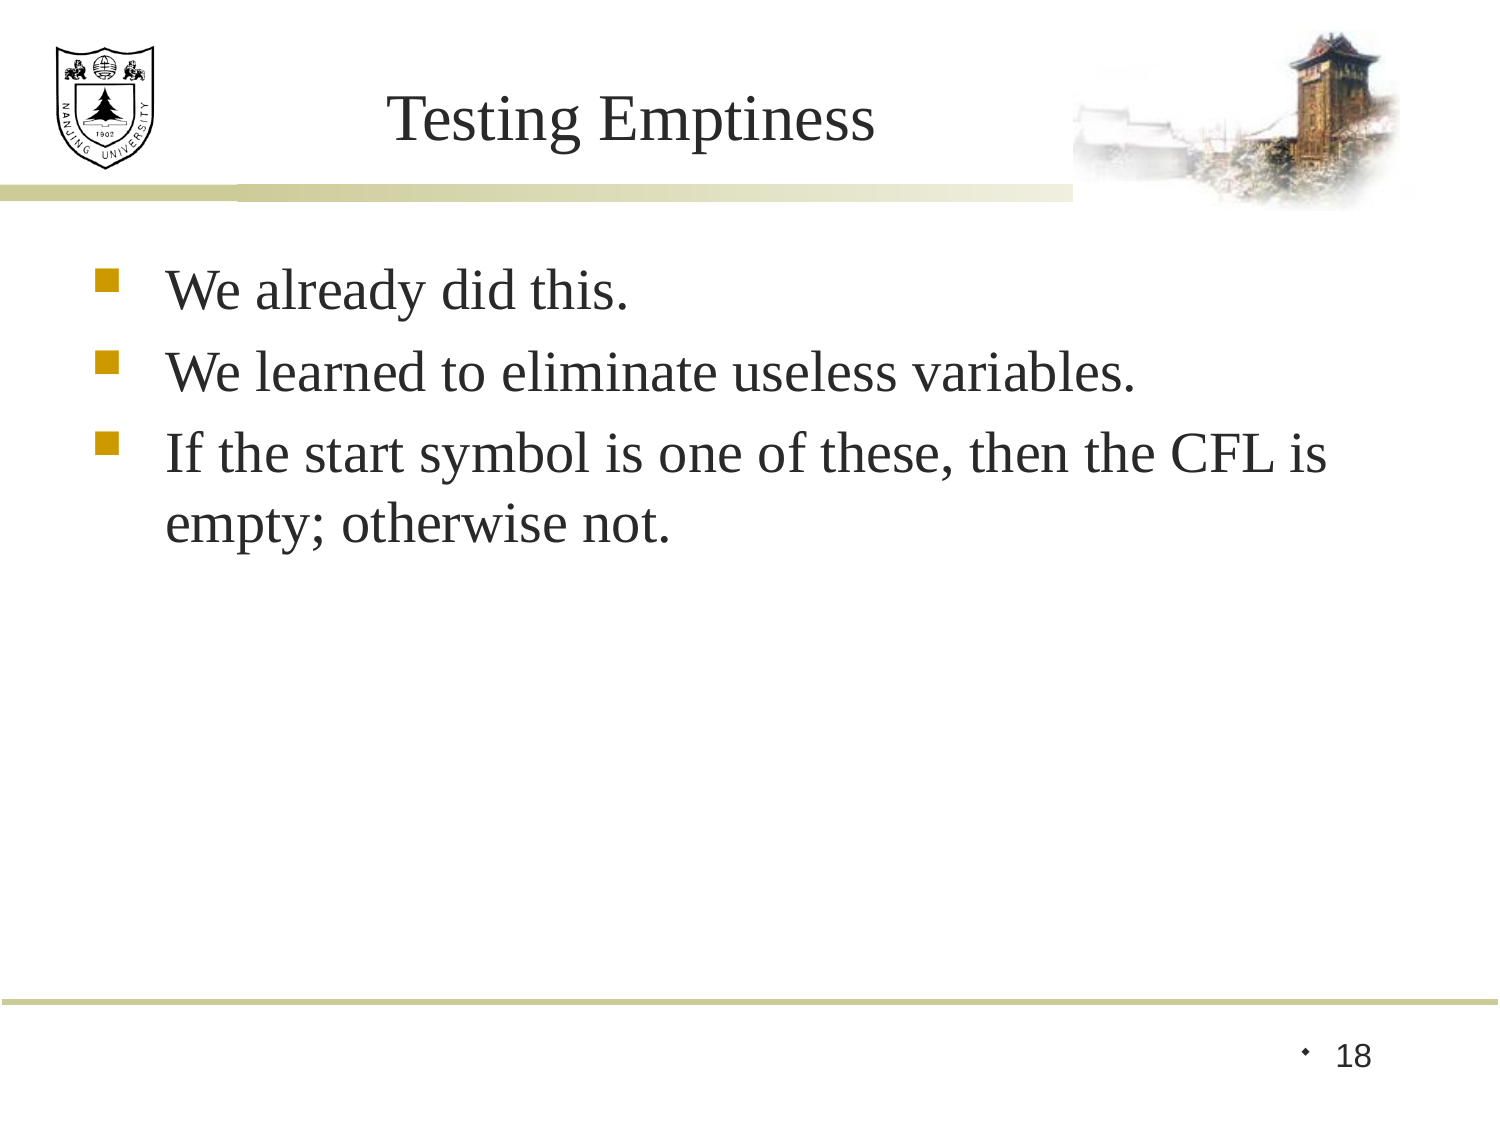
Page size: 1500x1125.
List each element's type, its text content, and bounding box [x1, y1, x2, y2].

slide_number 18 [1234, 1030, 1388, 1107]
picture [1073, 30, 1400, 211]
list We already did this. We learned to eliminate useless variables. If the start symbol is one of these, then the CFL is empty; otherwise not. [76, 243, 1413, 965]
picture [50, 42, 160, 173]
picture [2, 999, 1498, 1005]
title Testing Emptiness [171, 66, 1093, 161]
